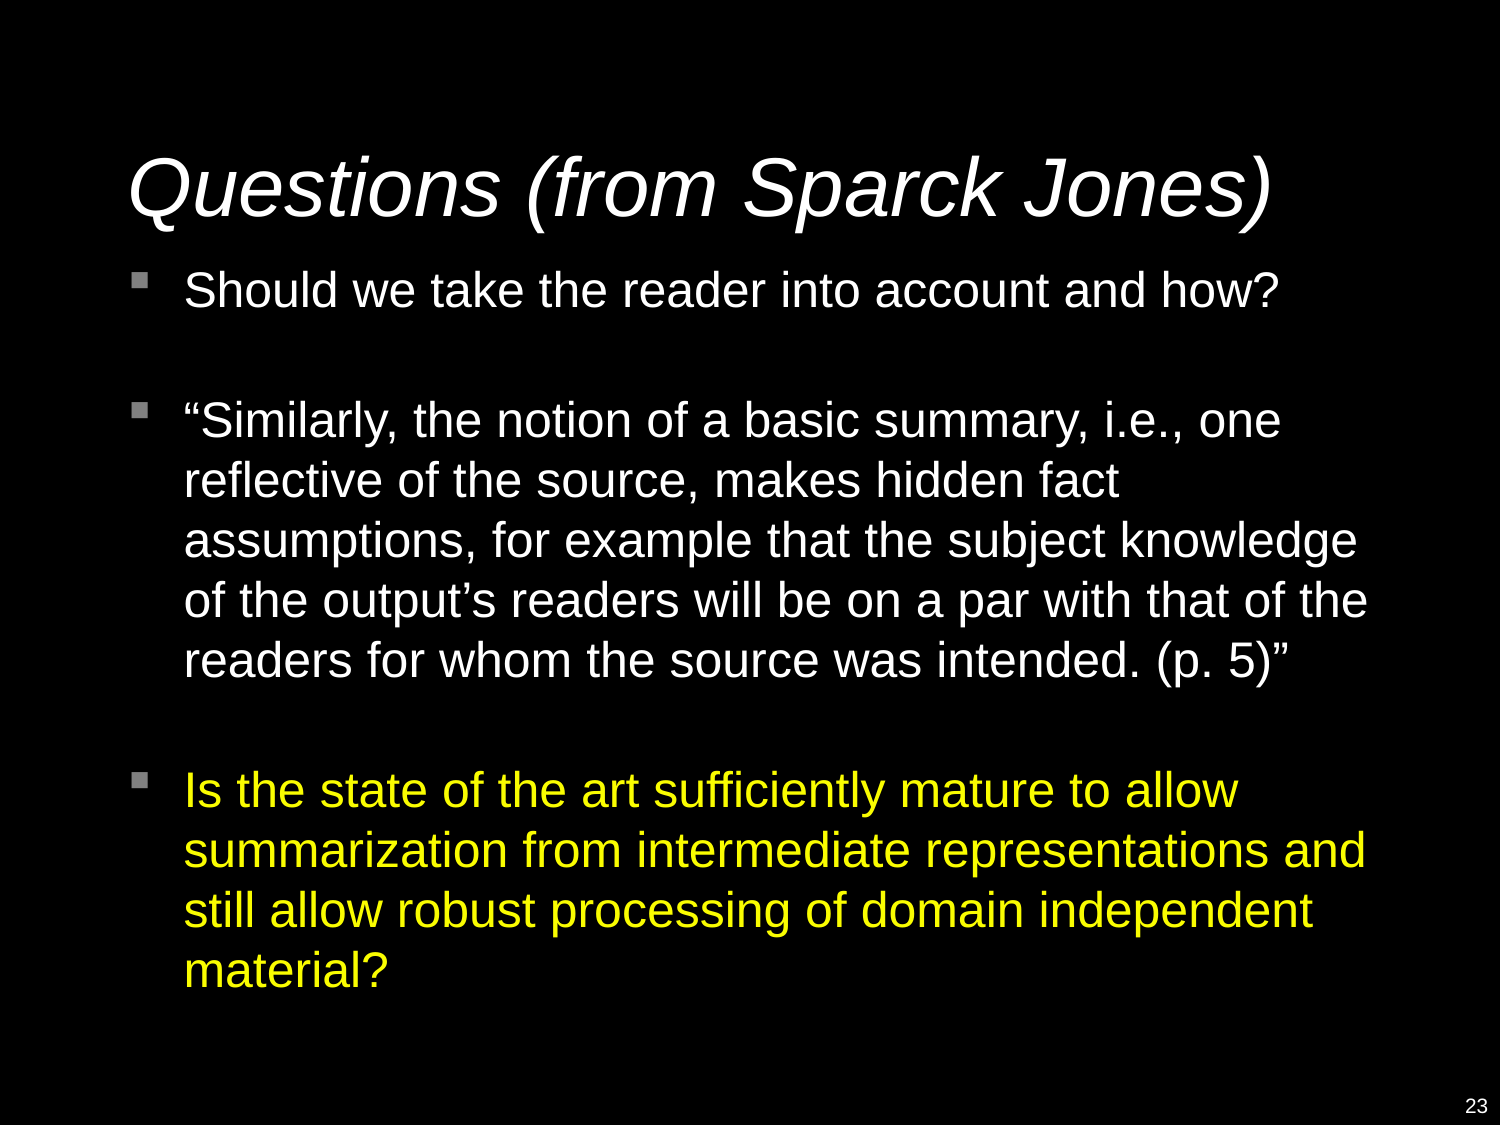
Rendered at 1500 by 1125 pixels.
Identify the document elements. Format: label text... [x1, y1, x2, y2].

list Should we take the reader into account and how? “Similarly, the notion of a basic summary, i.e., one reflective of the source, makes hidden fact assumptions, for example that the subject knowledge of the output’s readers will be on a par with that of the readers for whom the source was intended. (p. 5)” Is the state of the art sufficiently mature to allow summarization from intermediate representations and still allow robust processing of domain independent material? [111, 249, 1388, 1001]
title Questions (from Sparck Jones) [111, 77, 1388, 249]
